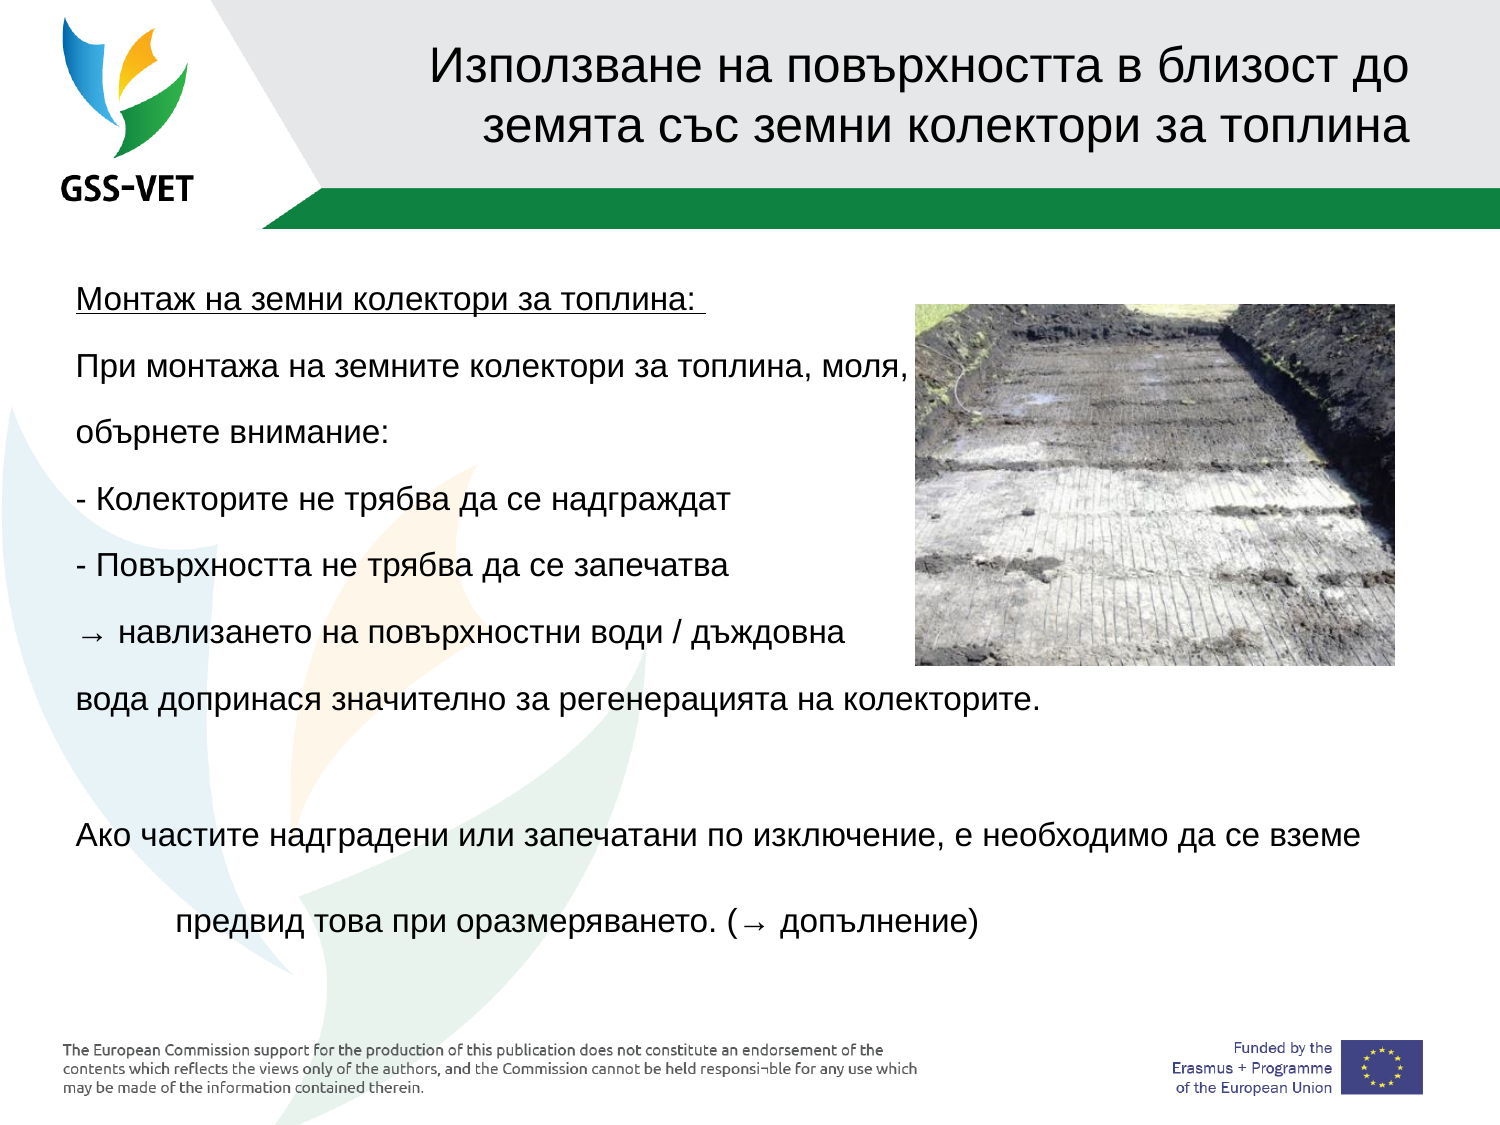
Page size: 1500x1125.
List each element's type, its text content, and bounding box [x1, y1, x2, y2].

title Използване на повърхността в близост до земята със земни колектори за топлина [324, 0, 1425, 185]
text_box Монтаж на земни колектори за топлина: При монтажа на земните колектори за топлина, моля, обърнете внимание: - Колекторите не трябва да се надграждат - Повърхността не трябва да се запечатва → навлизането на повърхностни води / дъждовна вода допринася значително за регенерацията на колекторите. Ако частите надградени или запечатани по изключение, е необходимо да се вземе предвид това при оразмеряването. (→ допълнение) [60, 249, 1424, 1049]
picture [0, 0, 1500, 1125]
